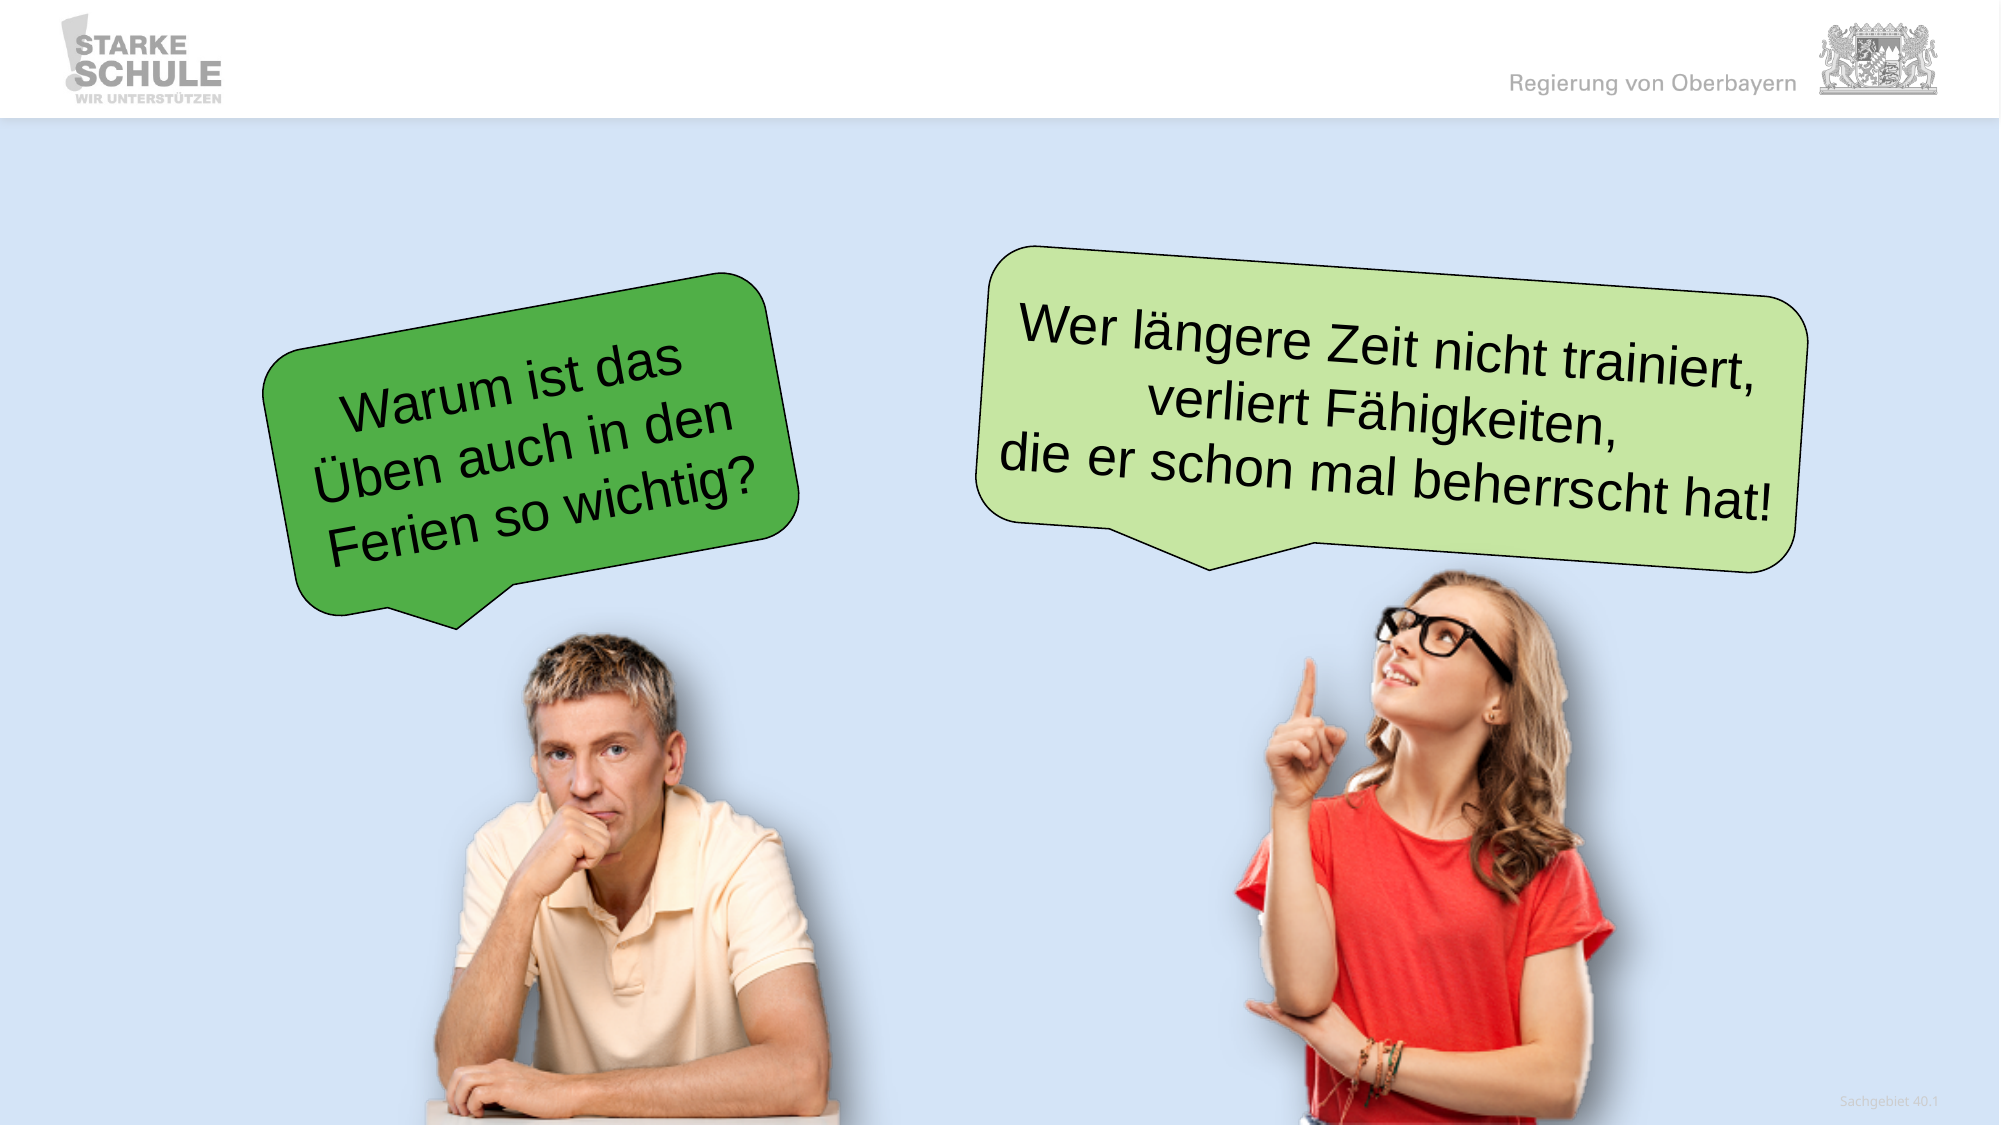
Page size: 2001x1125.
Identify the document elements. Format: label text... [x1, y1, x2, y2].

text_box Warum ist das Üben auch in den Ferien so wichtig? [262, 273, 799, 616]
picture [1153, 533, 1745, 1125]
text_box Wer längere Zeit nicht trainiert, verliert Fähigkeiten, die er schon mal beherrscht hat! [975, 246, 1808, 552]
picture [369, 604, 891, 1125]
